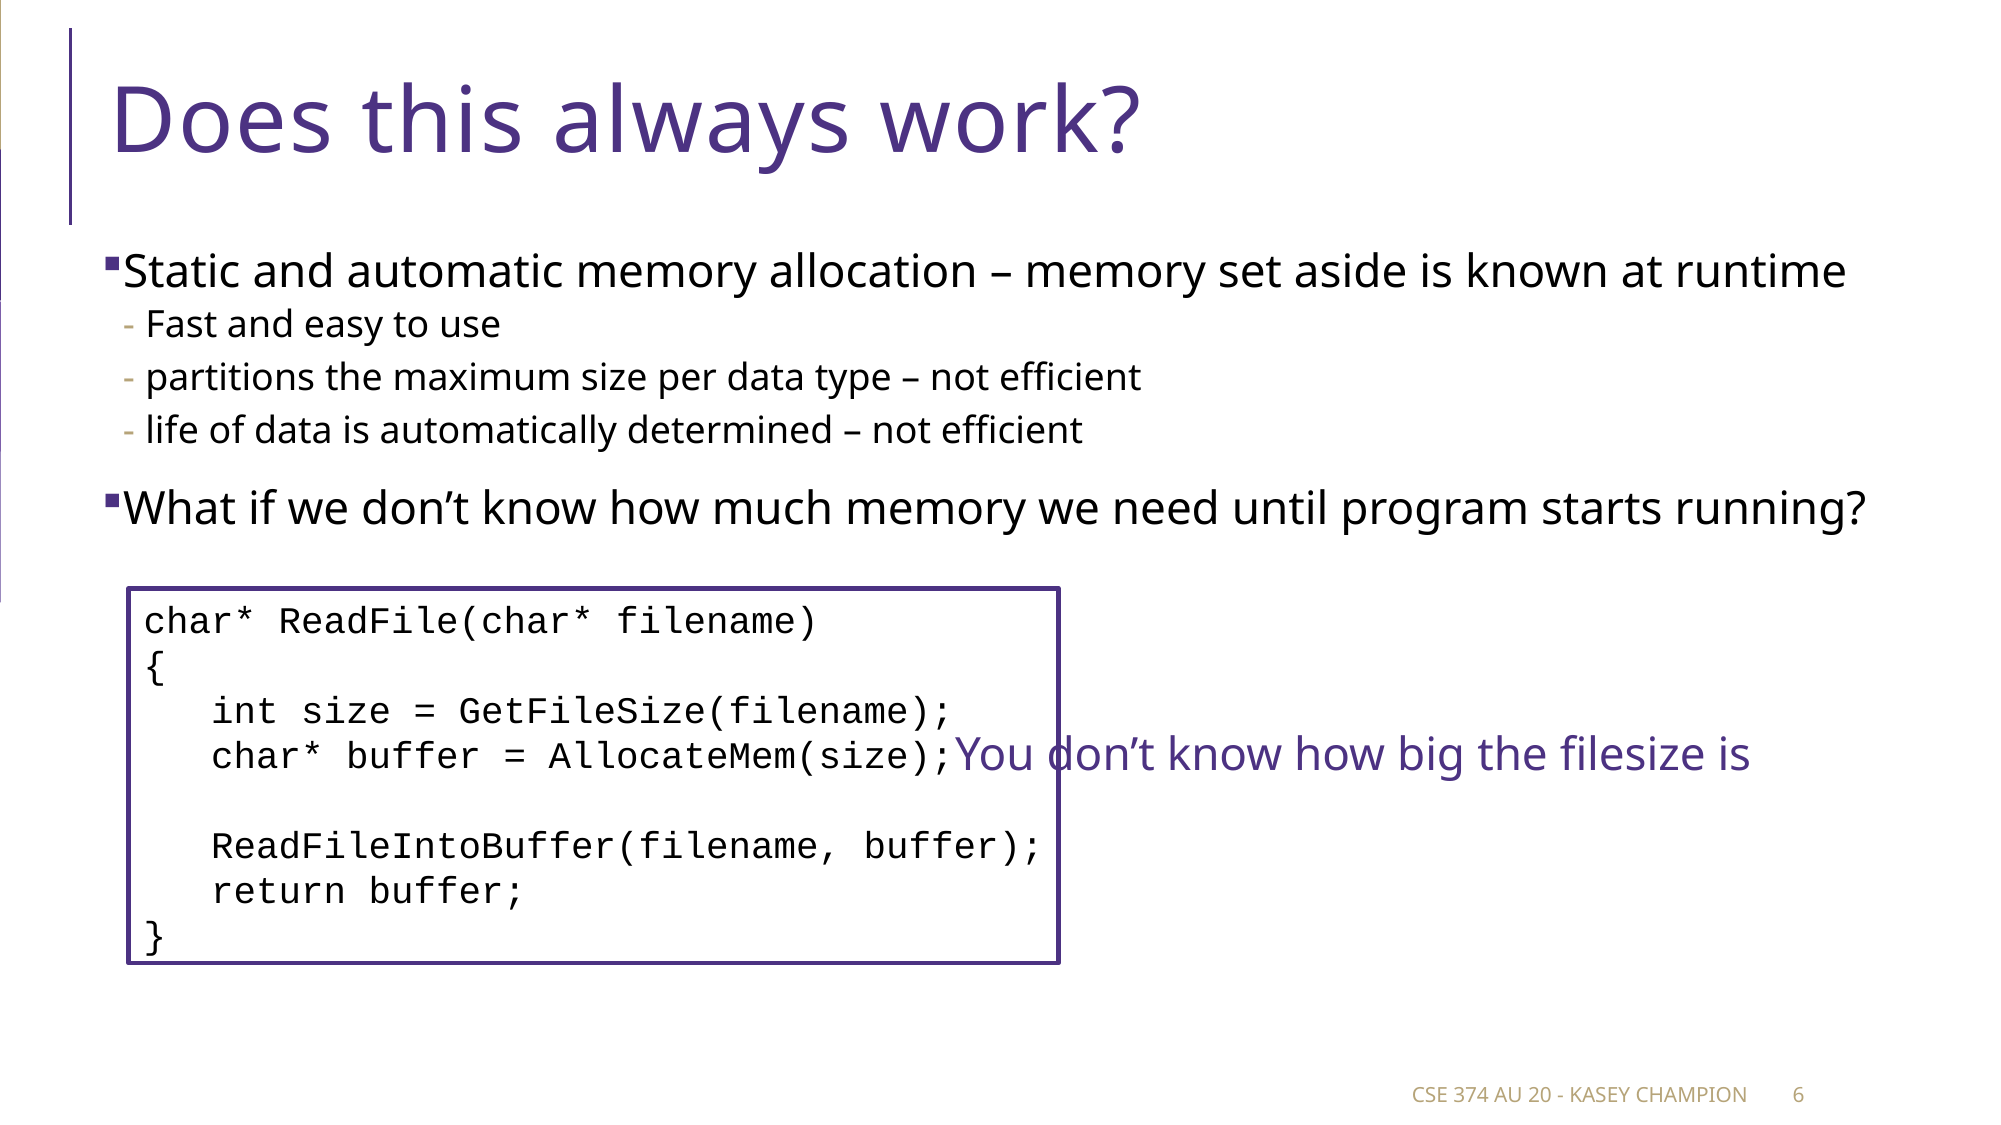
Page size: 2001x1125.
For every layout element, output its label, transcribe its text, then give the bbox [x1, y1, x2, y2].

title Does this always work? [94, 43, 1930, 210]
list Static and automatic memory allocation – memory set aside is known at runtime Fast and easy to use partitions the maximum size per data type – not efficient life of data is automatically determined – not efficient What if we don’t know how much memory we need until program starts running? [94, 240, 1930, 1035]
slide_number 6 [1777, 1073, 1938, 1119]
text_box char* ReadFile(char* filename) { int size = GetFileSize(filename); char* buffer = AllocateMem(size); ReadFileIntoBuffer(filename, buffer); return buffer; } [128, 588, 1059, 963]
text_box You don’t know how big the filesize is [940, 717, 1767, 788]
footer CSE 374 au 20 - Kasey Champion [794, 1073, 1763, 1119]
